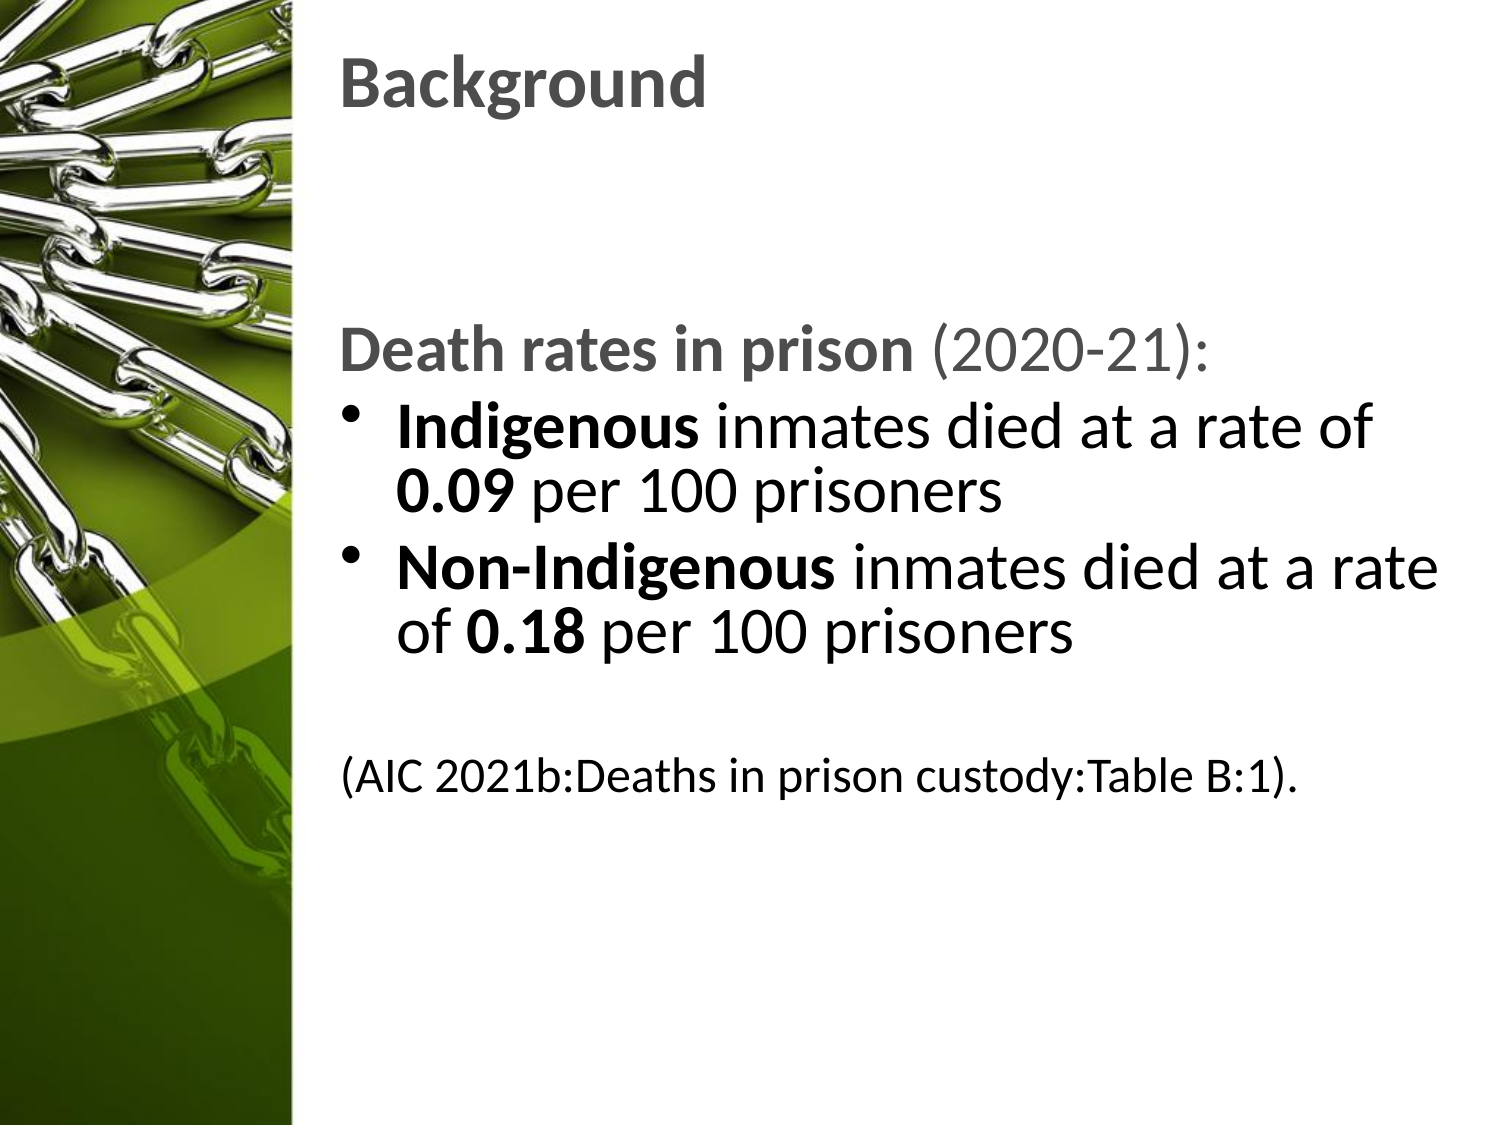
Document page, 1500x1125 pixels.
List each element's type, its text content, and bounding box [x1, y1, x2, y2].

title Background [324, 19, 1463, 137]
list Death rates in prison (2020-21): Indigenous inmates died at a rate of 0.09 per 100 prisoners Non-Indigenous inmates died at a rate of 0.18 per 100 prisoners (AIC 2021b:Deaths in prison custody:Table B:1). [324, 312, 1463, 1013]
picture [0, 0, 1500, 1125]
